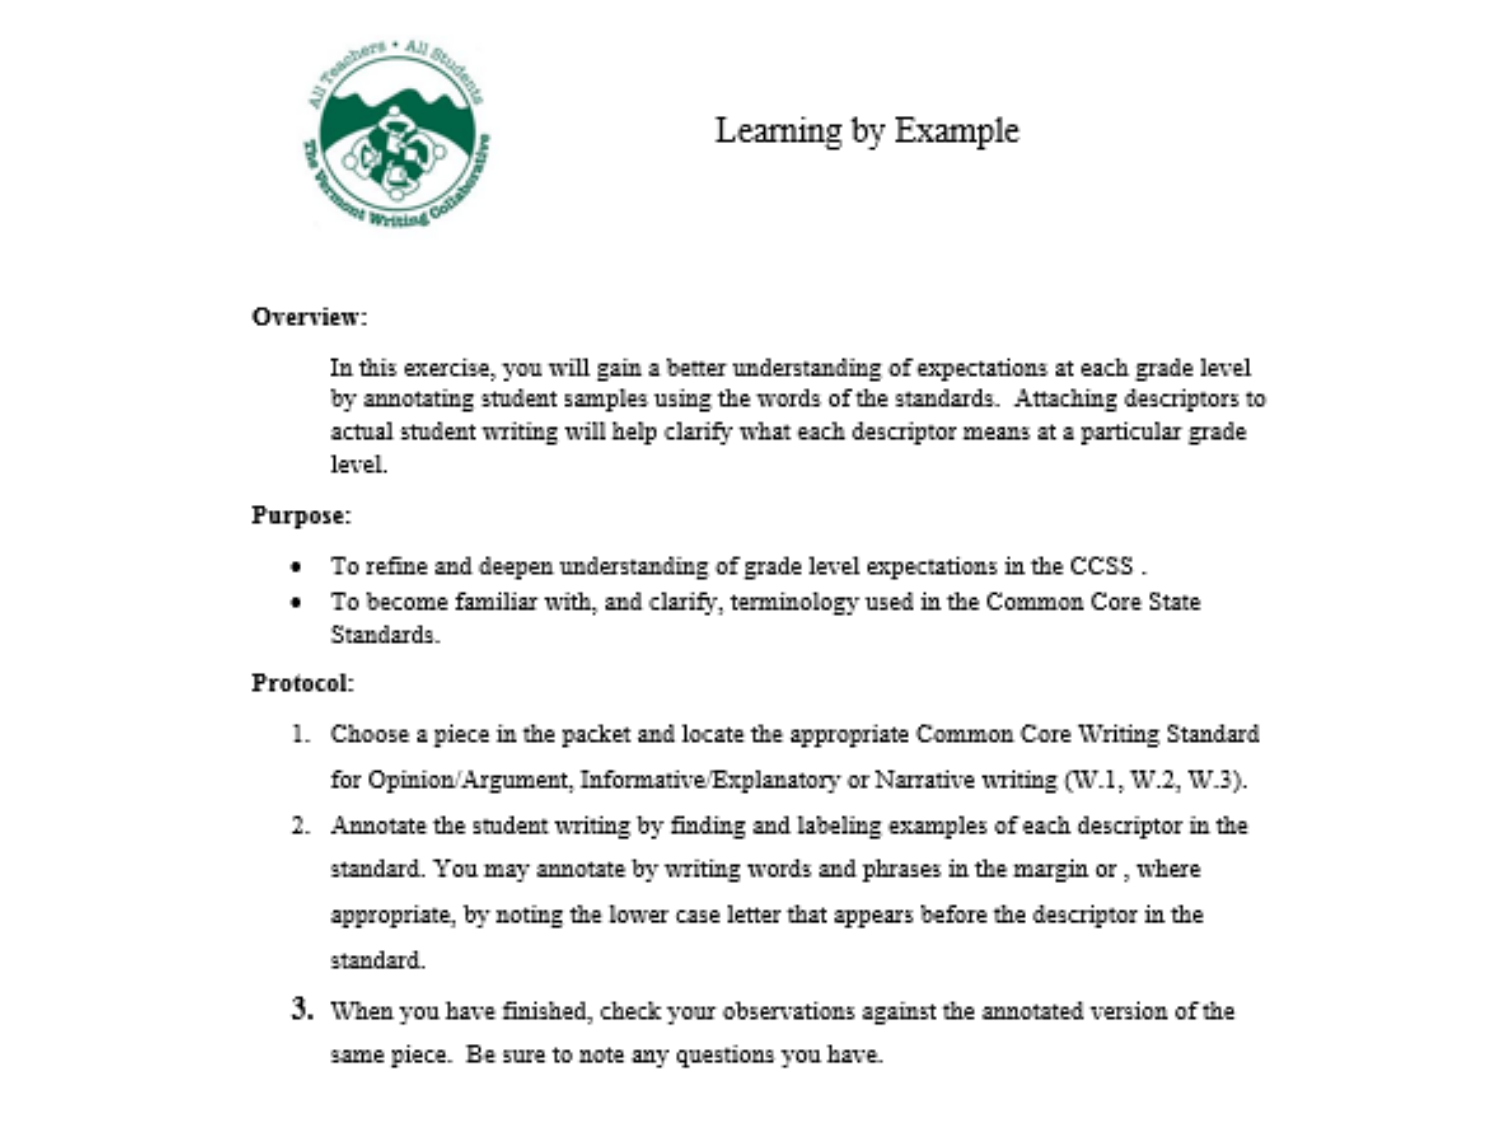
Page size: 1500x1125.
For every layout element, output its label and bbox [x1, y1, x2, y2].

picture [212, 25, 1288, 1099]
